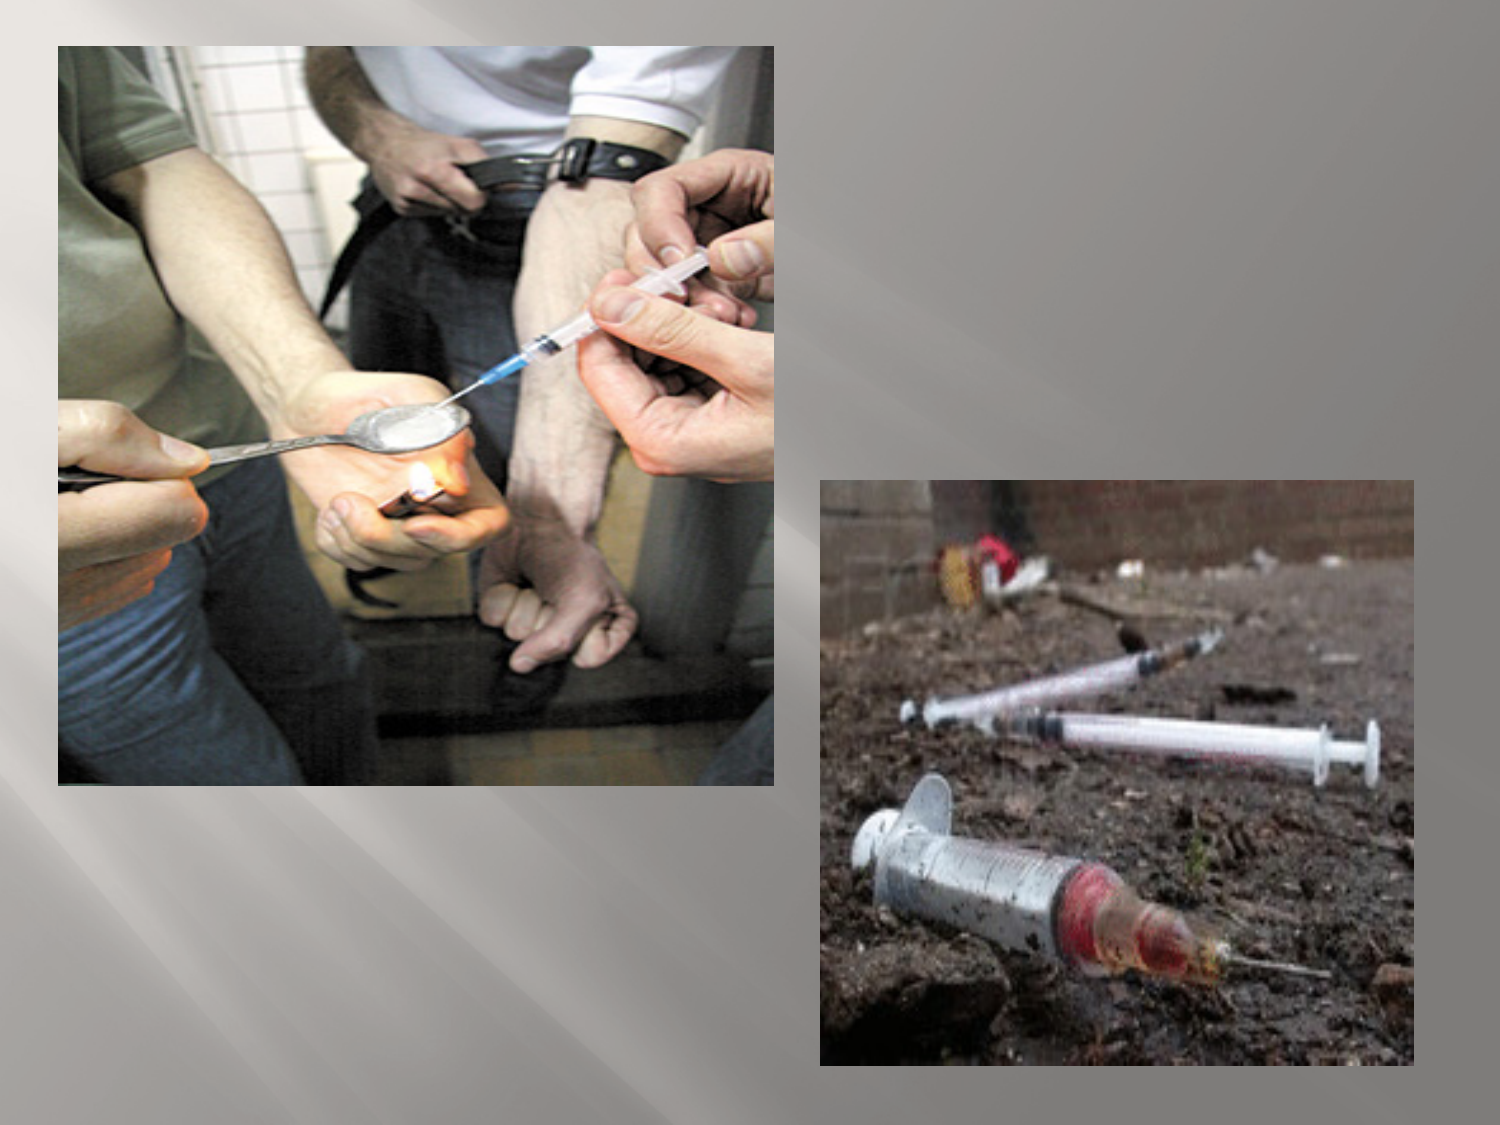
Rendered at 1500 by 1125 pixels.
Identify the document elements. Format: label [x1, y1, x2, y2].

list [58, 46, 774, 786]
picture [820, 480, 1414, 1066]
